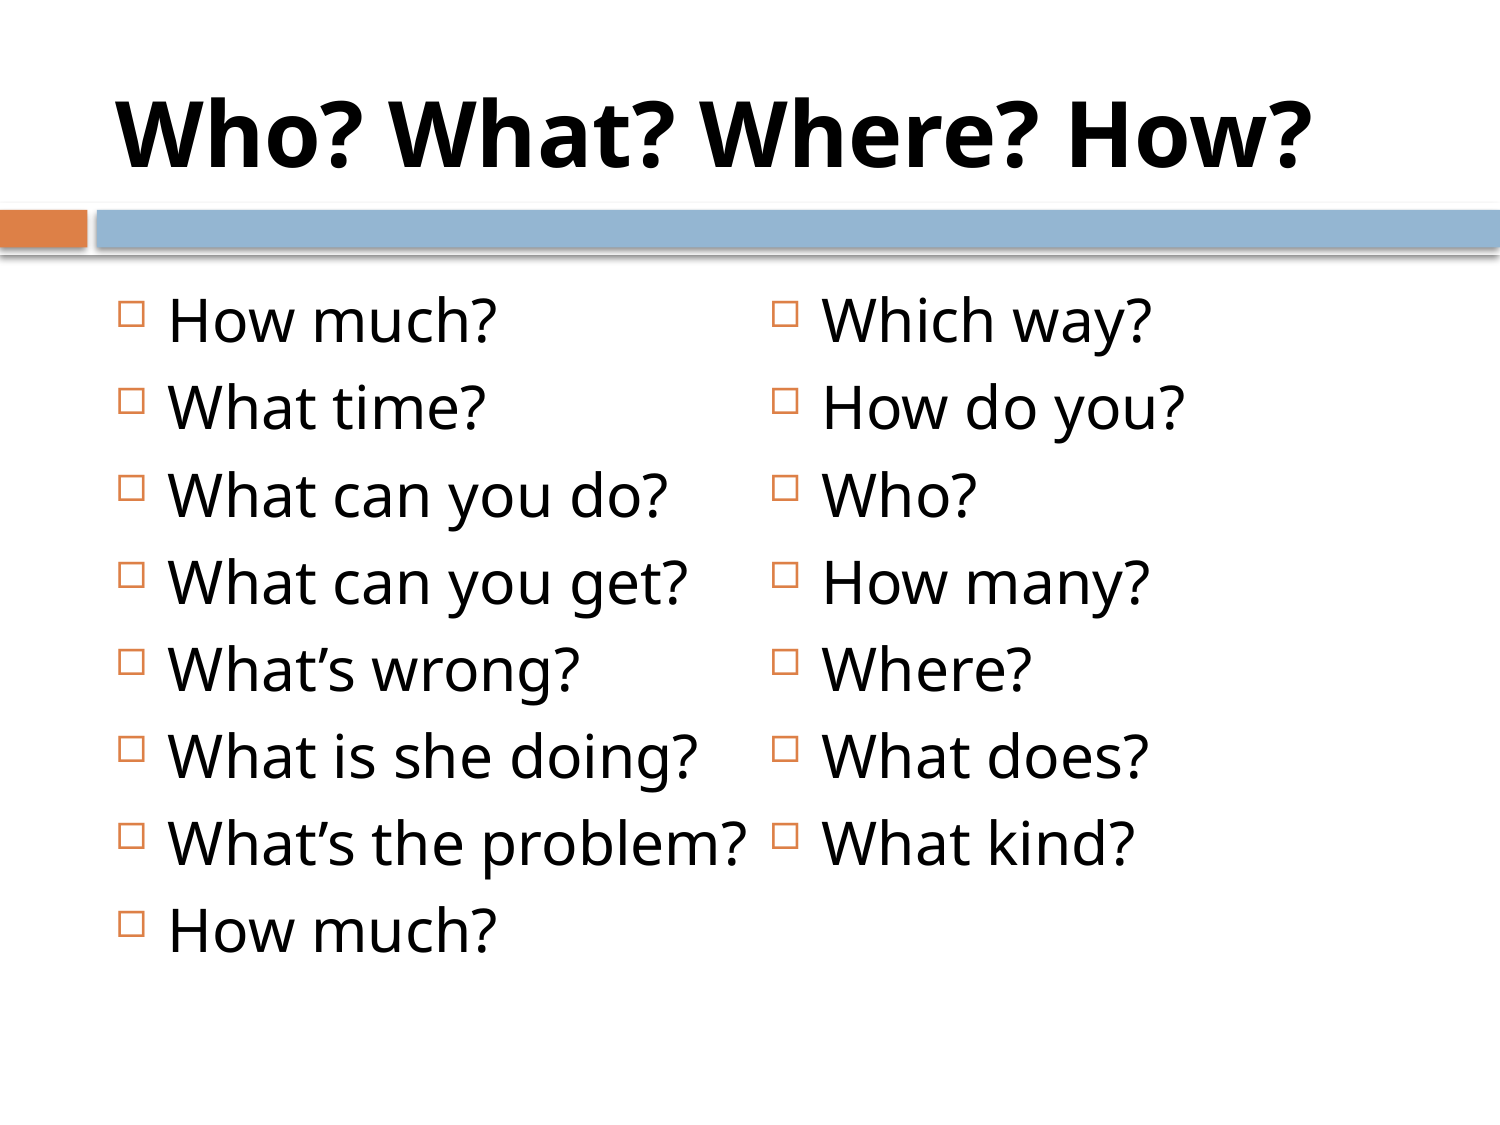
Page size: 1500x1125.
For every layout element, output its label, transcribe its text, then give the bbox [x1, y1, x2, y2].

list How much? What time? What can you do? What can you get? What’s wrong? What is she doing? What’s the problem? How much? Which way? How do you? Who? How many? Where? What does? What kind? [100, 275, 1438, 1038]
title Who? What? Where? How? [100, 62, 1438, 200]
